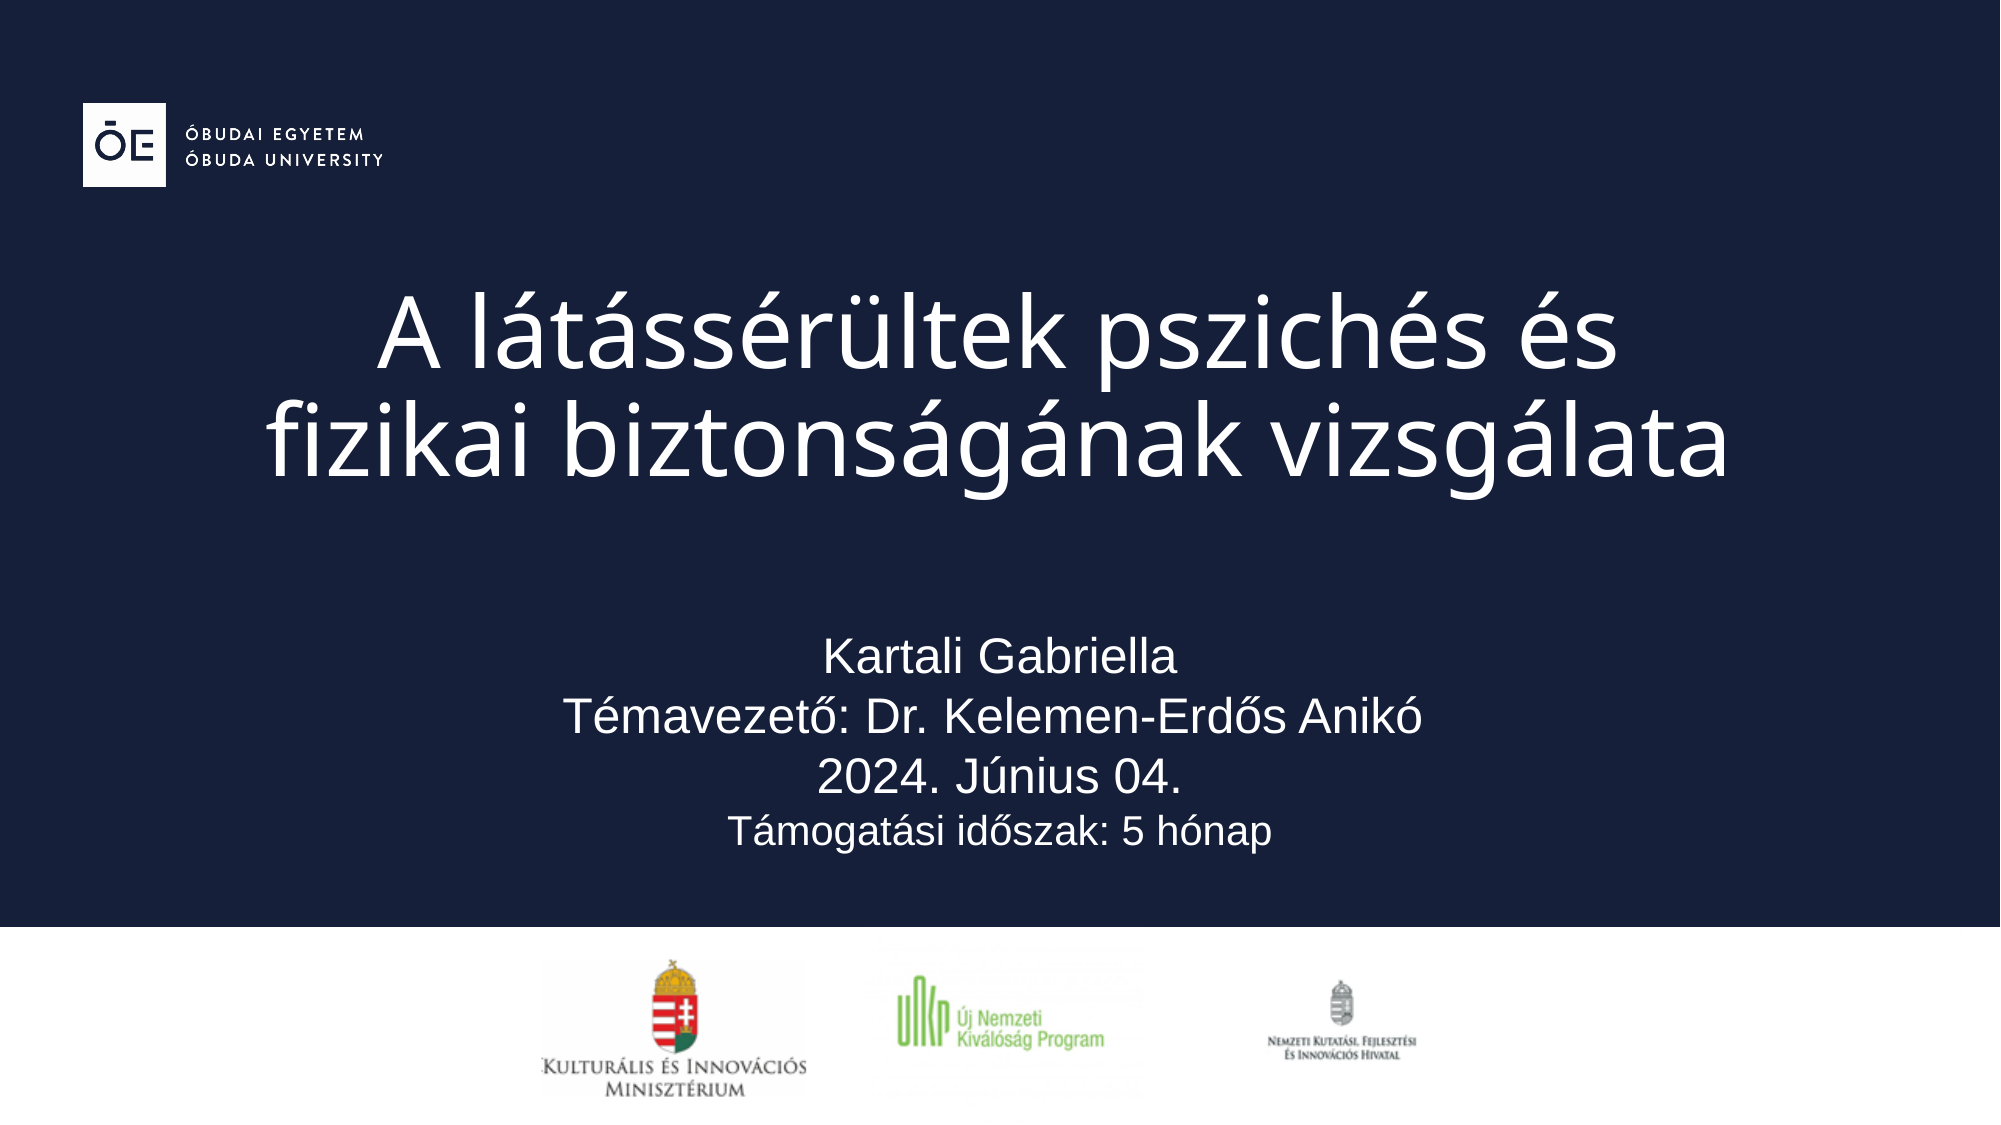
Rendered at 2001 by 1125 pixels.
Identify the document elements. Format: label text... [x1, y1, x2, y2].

title A látássérültek pszichés és fizikai biztonságának vizsgálata [249, 213, 1750, 506]
subtitle Kartali Gabriella Témavezető: Dr. Kelemen-Erdős Anikó 2024. Június 04. Támogatási időszak: 5 hónap [249, 616, 1750, 843]
picture [0, 927, 2000, 1125]
